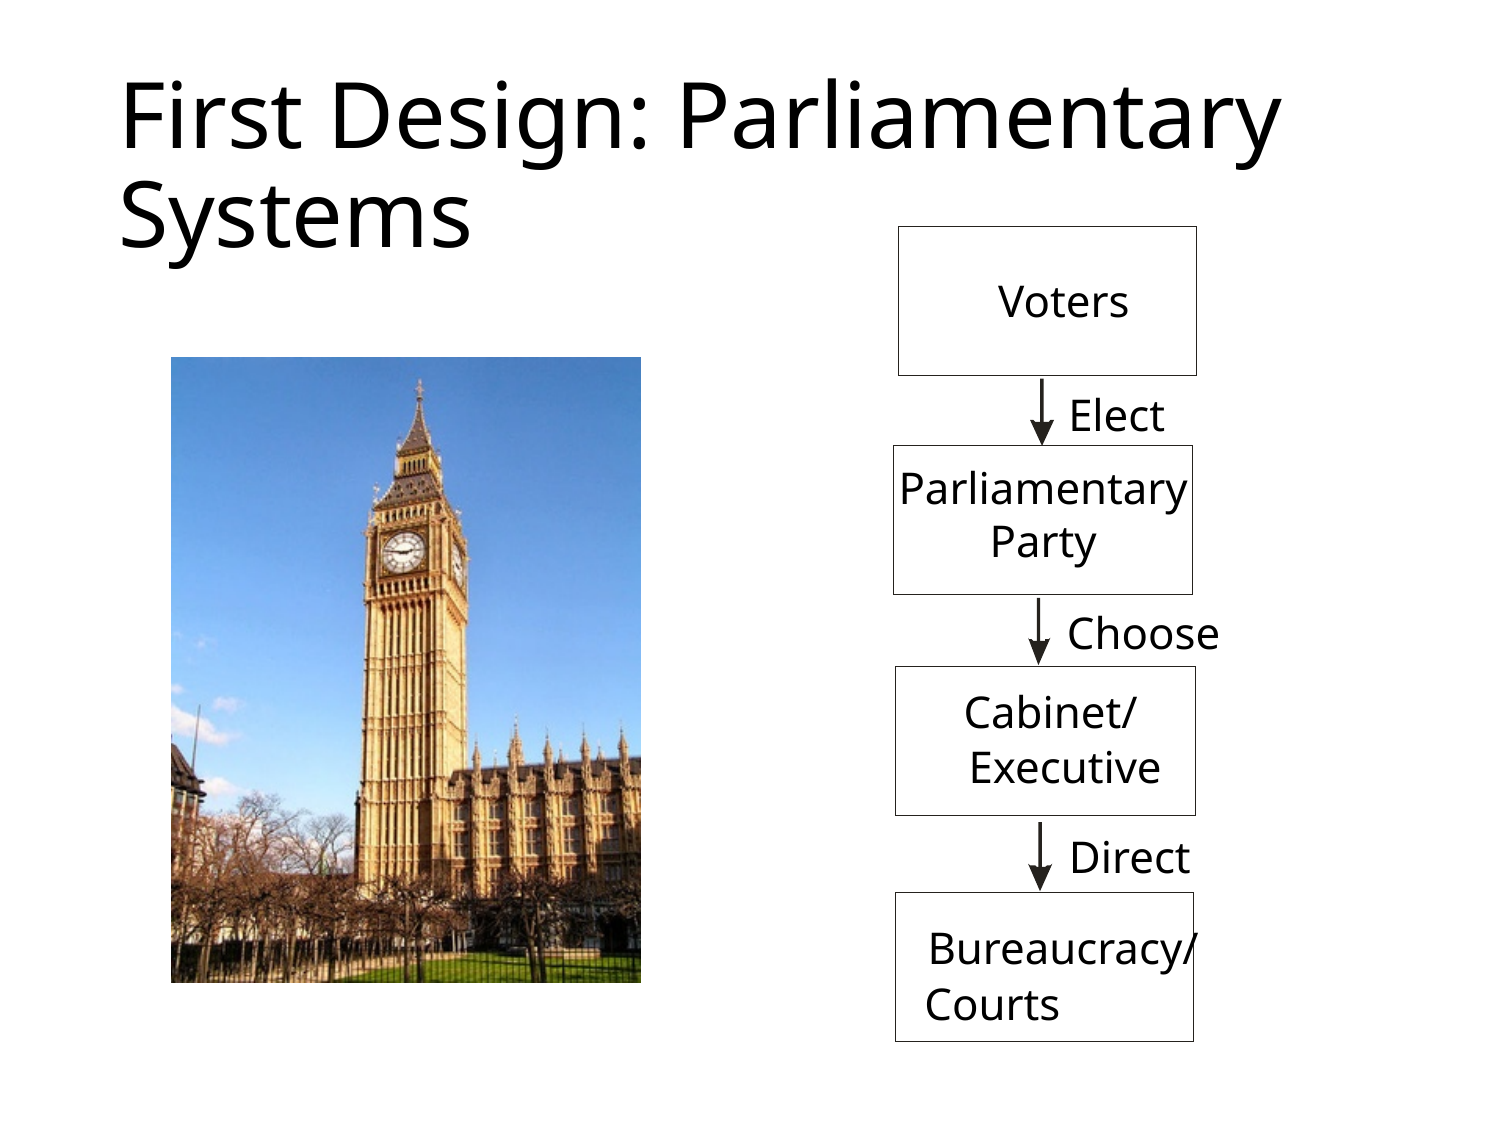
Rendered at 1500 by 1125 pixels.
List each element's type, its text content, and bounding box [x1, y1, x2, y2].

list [171, 357, 641, 983]
title First Design: Parliamentary Systems [103, 59, 1397, 278]
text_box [891, 224, 1238, 1047]
